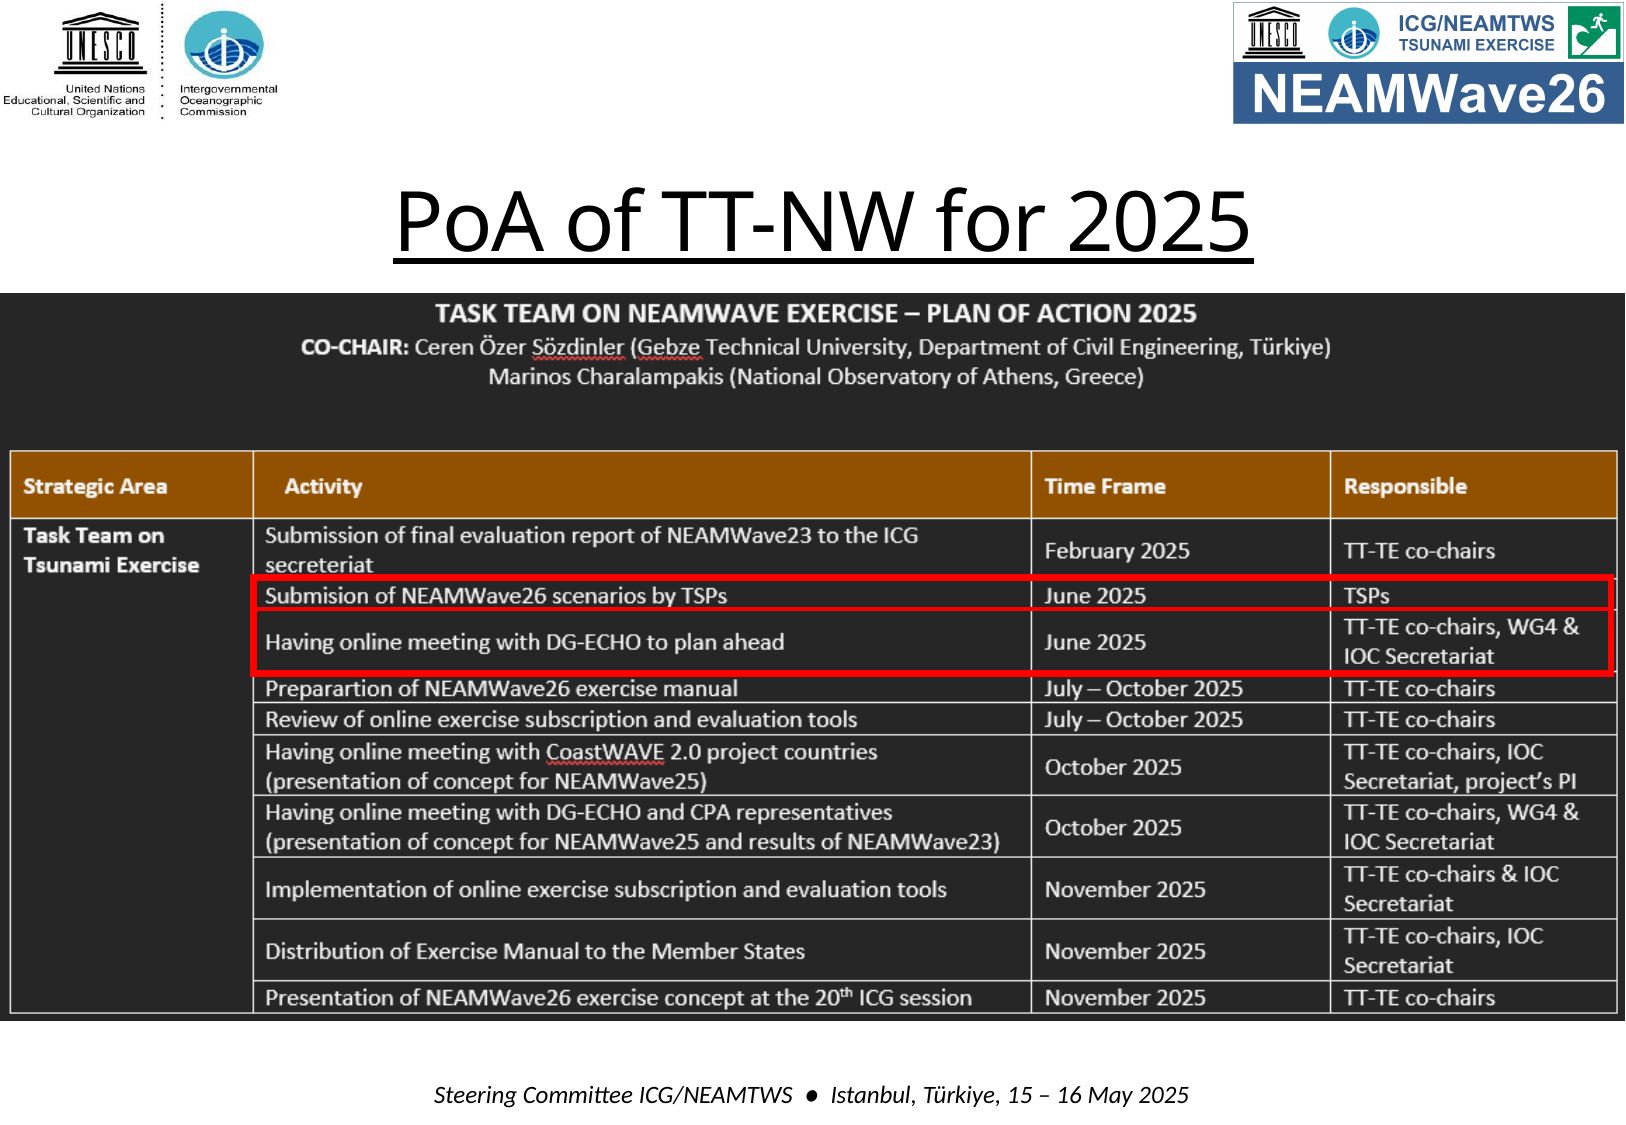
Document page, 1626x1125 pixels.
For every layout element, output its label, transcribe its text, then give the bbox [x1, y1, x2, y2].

text_box [1, 2, 279, 121]
picture [1233, 2, 1624, 124]
text_box Steering Committee ICG/NEAMTWS ● Istanbul, Türkiye, 15 – 16 May 2025 [203, 1074, 1422, 1119]
picture [0, 293, 1625, 1021]
title PoA of TT-NW for 2025 [111, 59, 1514, 278]
